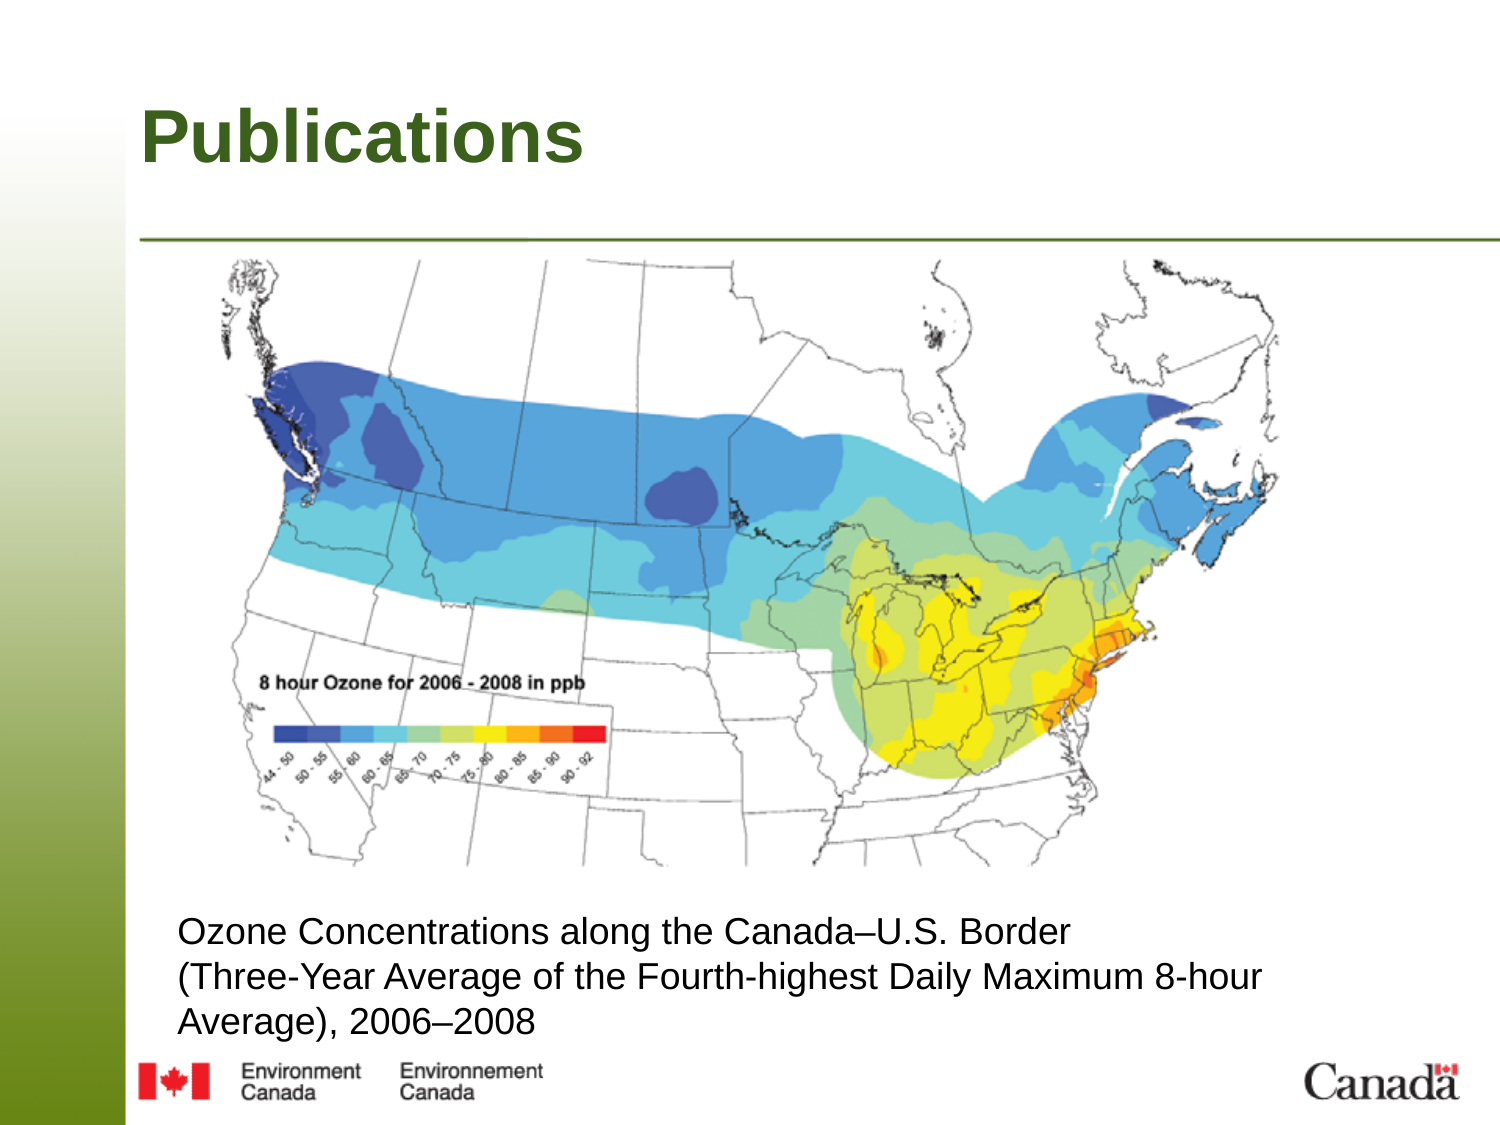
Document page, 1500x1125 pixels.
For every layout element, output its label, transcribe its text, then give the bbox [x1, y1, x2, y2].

title Publications [124, 44, 1463, 221]
picture [0, 0, 1500, 1125]
text_box Ozone Concentrations along the Canada–U.S. Border (Three-Year Average of the Fourth-highest Daily Maximum 8-hour Average), 2006–2008 [162, 899, 1313, 1050]
